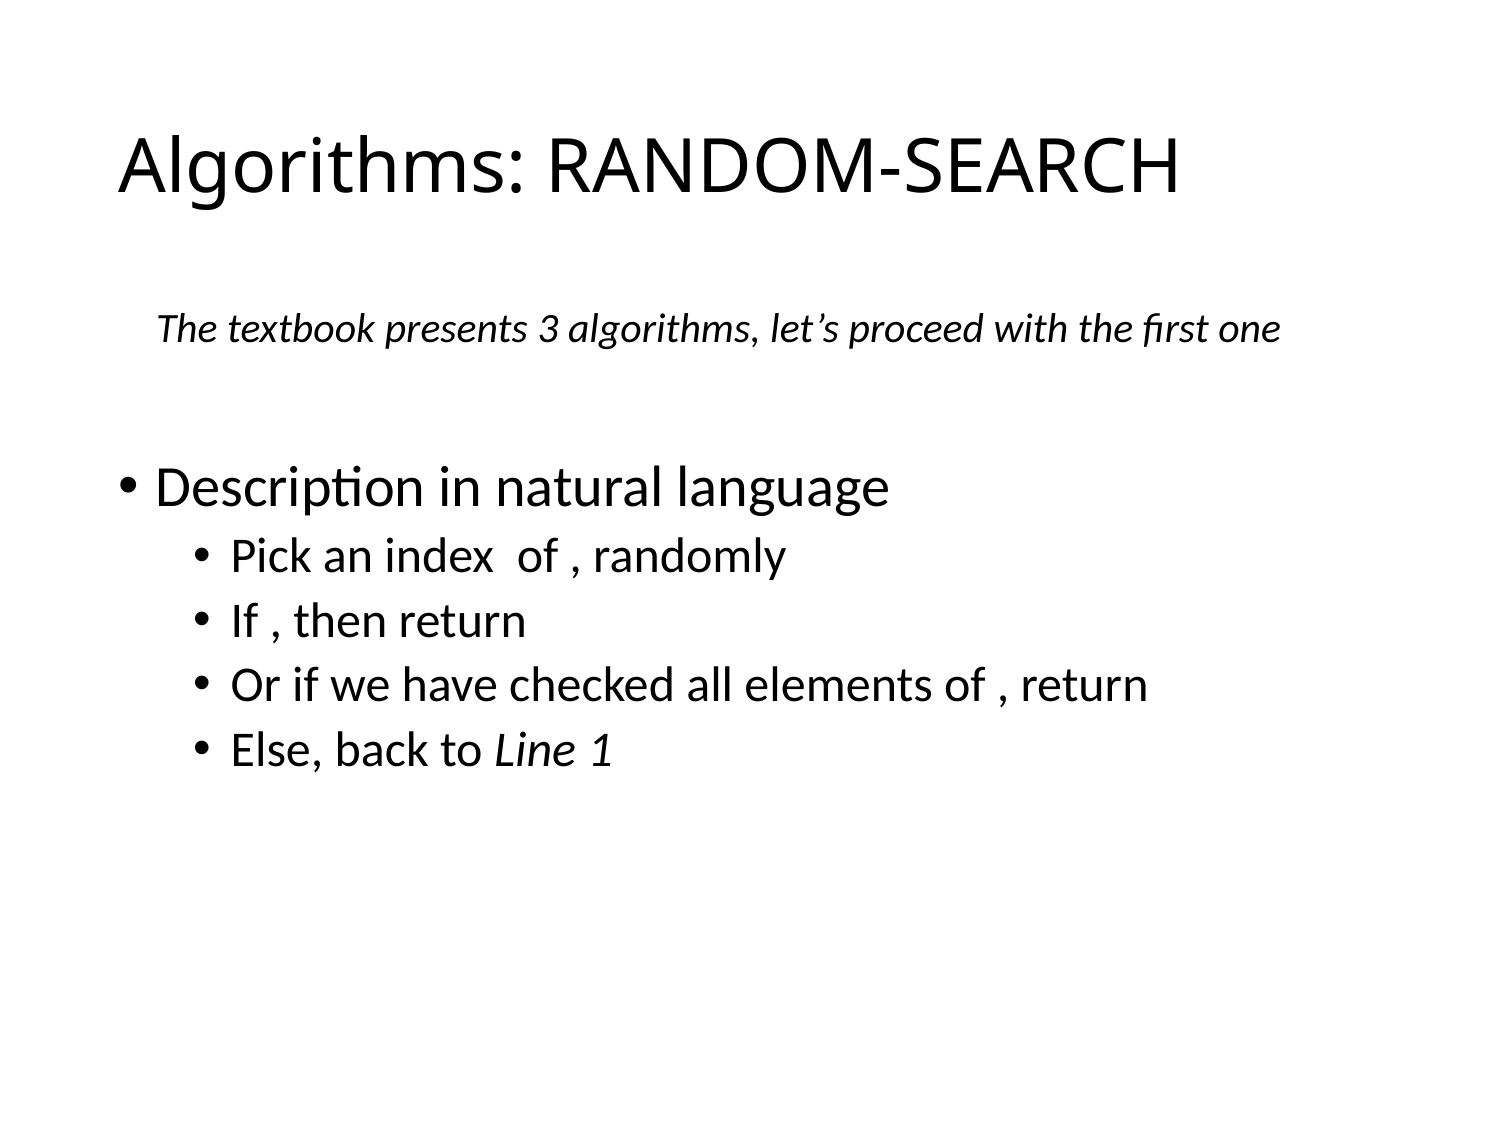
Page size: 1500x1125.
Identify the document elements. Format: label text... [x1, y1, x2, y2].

title Algorithms: RANDOM-SEARCH [103, 59, 1397, 278]
